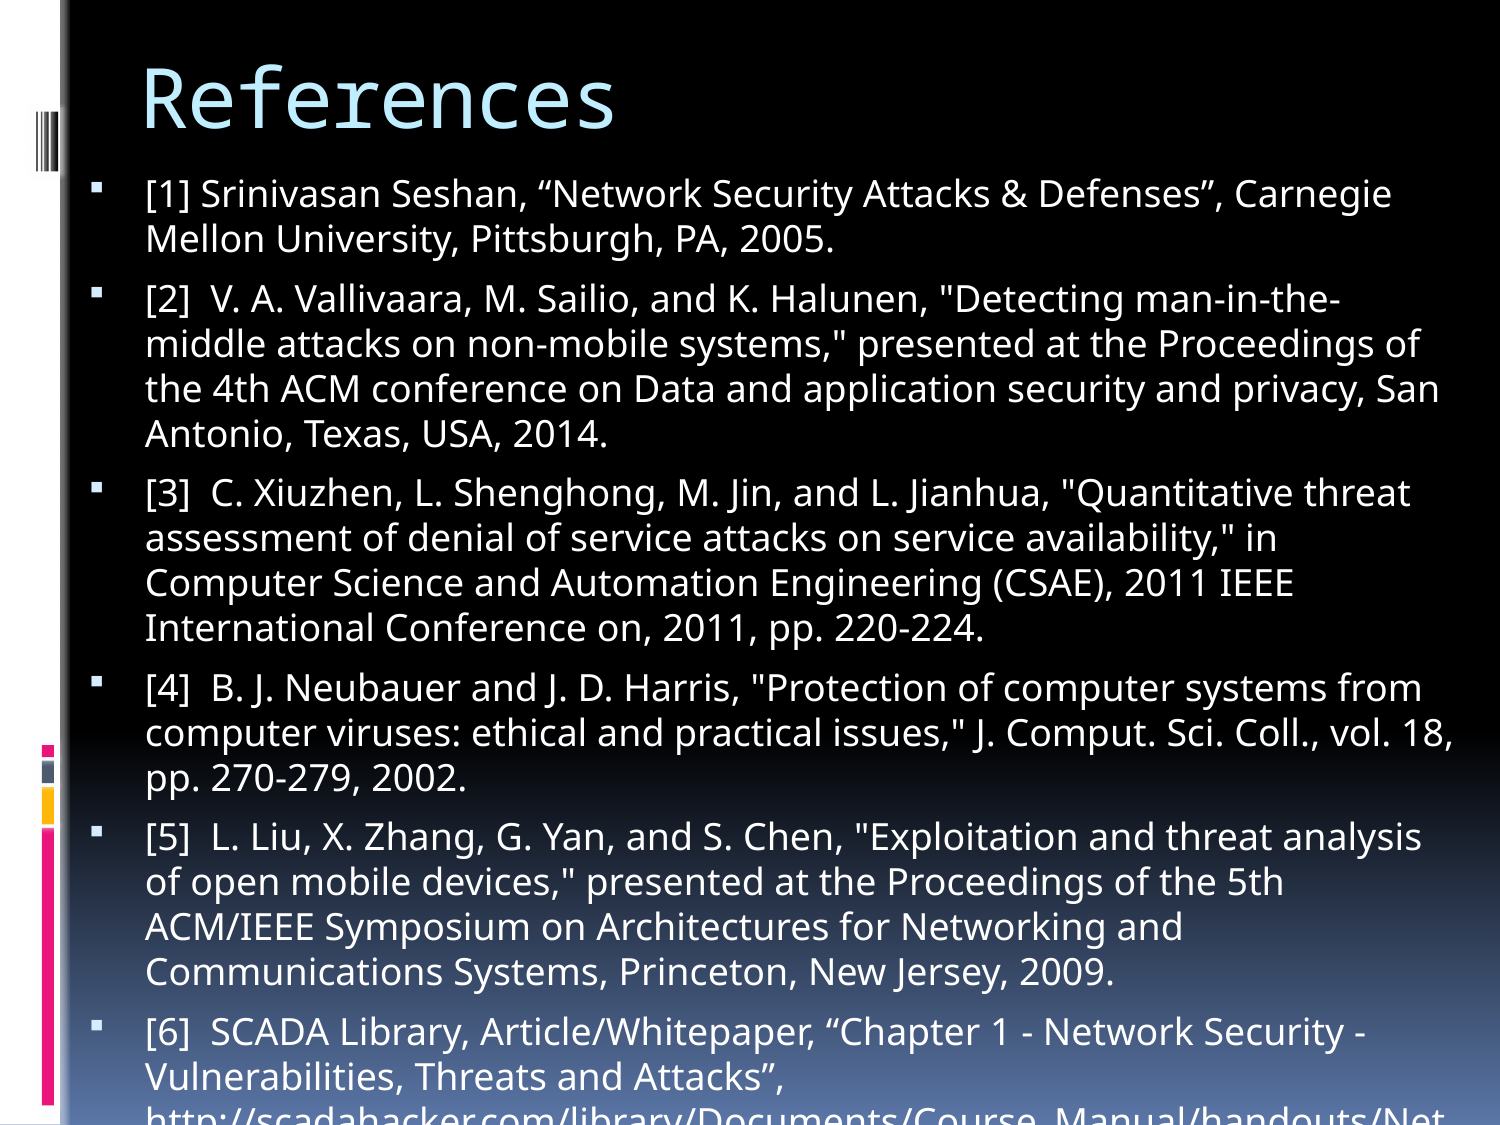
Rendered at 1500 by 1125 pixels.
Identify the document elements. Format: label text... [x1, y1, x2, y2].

title References [125, 37, 1400, 162]
list [1] Srinivasan Seshan, “Network Security Attacks & Defenses”, Carnegie Mellon University, Pittsburgh, PA, 2005. [2] V. A. Vallivaara, M. Sailio, and K. Halunen, "Detecting man-in-the-middle attacks on non-mobile systems," presented at the Proceedings of the 4th ACM conference on Data and application security and privacy, San Antonio, Texas, USA, 2014. [3] C. Xiuzhen, L. Shenghong, M. Jin, and L. Jianhua, "Quantitative threat assessment of denial of service attacks on service availability," in Computer Science and Automation Engineering (CSAE), 2011 IEEE International Conference on, 2011, pp. 220-224. [4] B. J. Neubauer and J. D. Harris, "Protection of computer systems from computer viruses: ethical and practical issues," J. Comput. Sci. Coll., vol. 18, pp. 270-279, 2002. [5] L. Liu, X. Zhang, G. Yan, and S. Chen, "Exploitation and threat analysis of open mobile devices," presented at the Proceedings of the 5th ACM/IEEE Symposium on Architectures for Networking and Communications Systems, Princeton, New Jersey, 2009. [6] SCADA Library, Article/Whitepaper, “Chapter 1 - Network Security - Vulnerabilities, Threats and Attacks”, http://scadahacker.com/library/Documents/Course_Manual/handouts/Network%20Security%20-%20Chap%201%20-%20Vulns-Threats-Attacks.pdf [62, 162, 1475, 1075]
